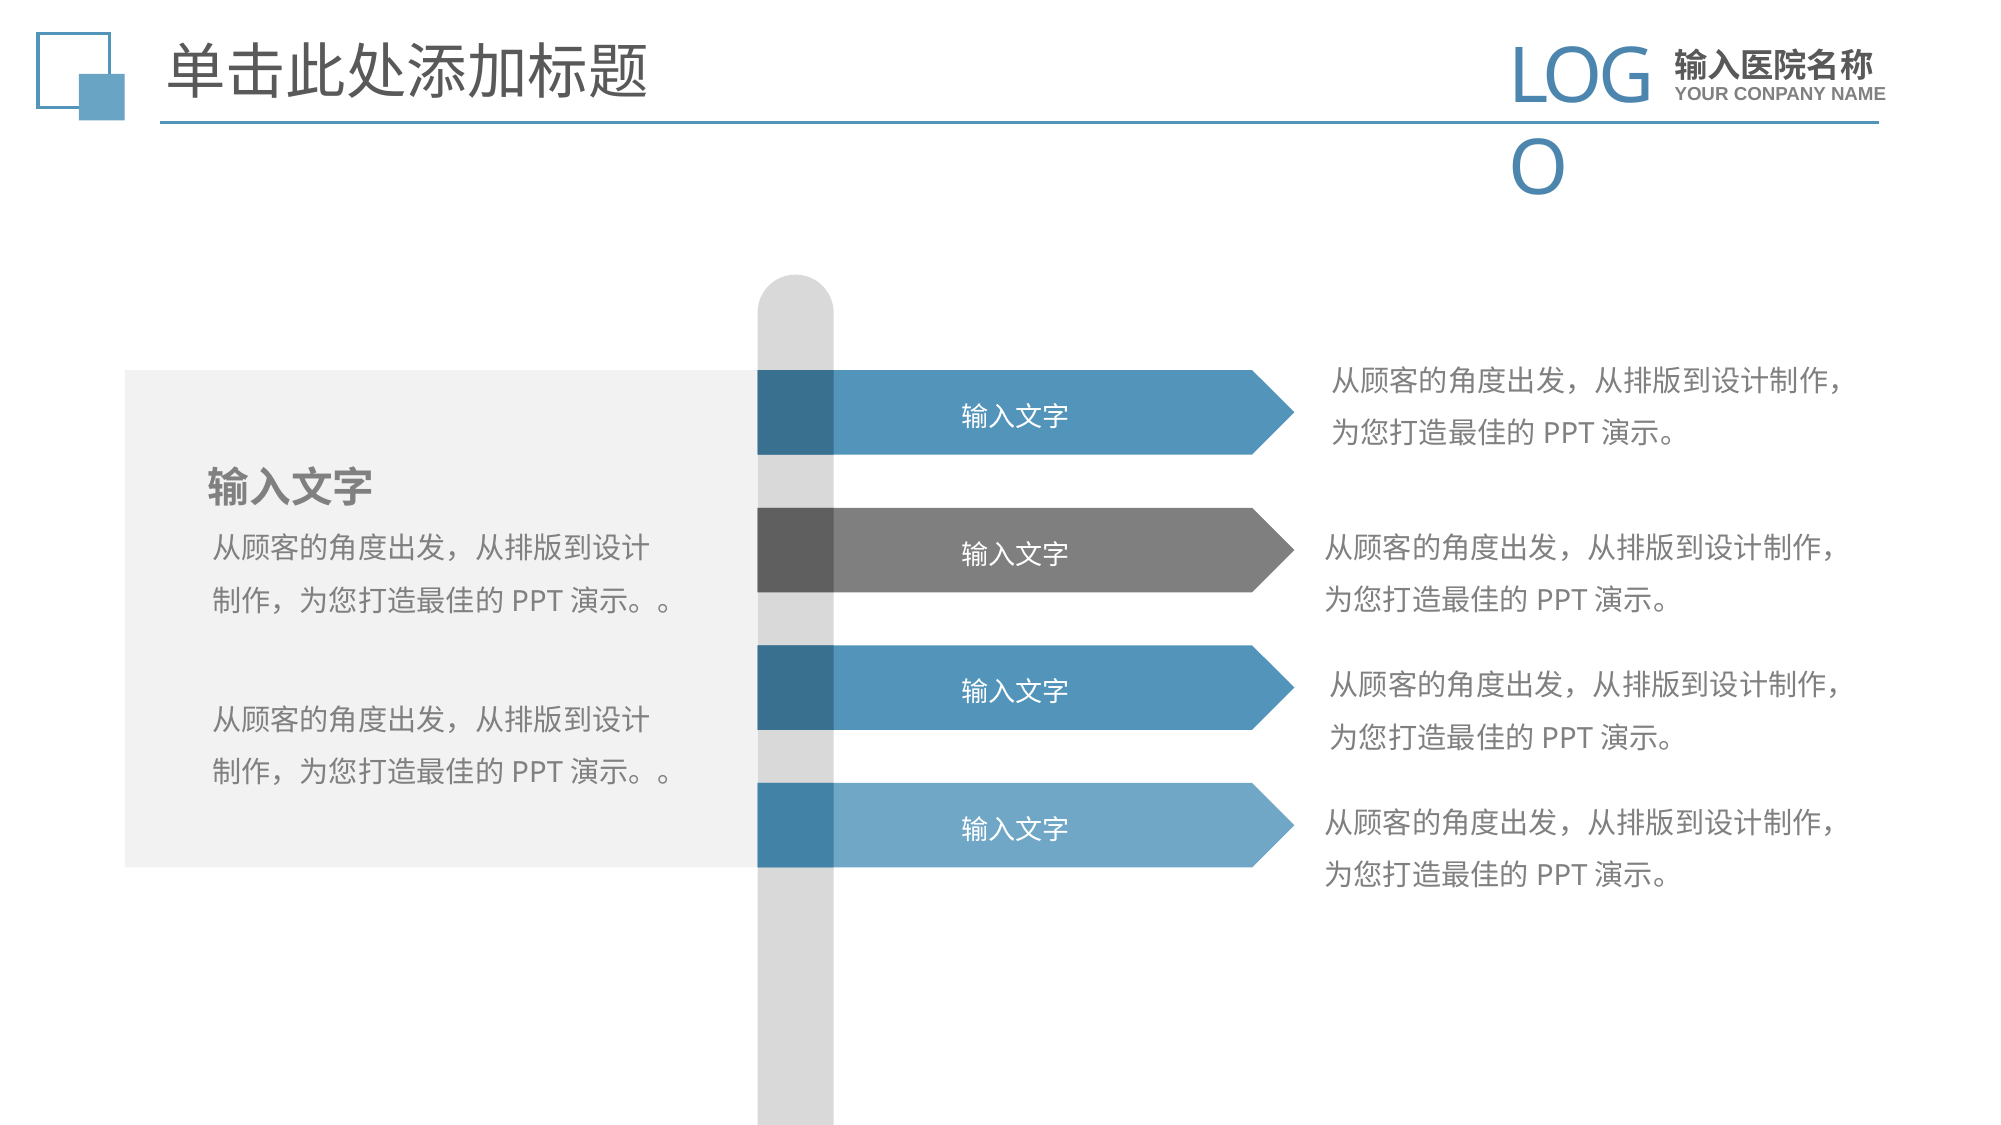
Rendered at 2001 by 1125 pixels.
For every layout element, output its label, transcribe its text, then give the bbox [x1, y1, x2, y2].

text_box 从顾客的角度出发，从排版到设计制作，为您打造最佳的PPT演示。 [1314, 641, 1850, 762]
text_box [758, 782, 1295, 868]
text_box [758, 645, 1295, 730]
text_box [124, 370, 758, 868]
text_box [758, 730, 835, 782]
text_box [758, 593, 835, 645]
text_box 从顾客的角度出发，从排版到设计制作，为您打造最佳的PPT演示。 [1316, 337, 1851, 458]
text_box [758, 370, 1295, 455]
text_box 单击此处添加标题 [149, 37, 1440, 111]
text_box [758, 507, 1295, 593]
text_box [758, 455, 835, 507]
text_box 从顾客的角度出发，从排版到设计制作，为您打造最佳的PPT演示。 [1309, 779, 1844, 900]
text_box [37, 33, 125, 121]
text_box [756, 868, 835, 1125]
text_box [756, 273, 835, 370]
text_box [1493, 17, 1950, 127]
text_box 从顾客的角度出发，从排版到设计制作，为您打造最佳的PPT演示。 [1309, 504, 1844, 624]
